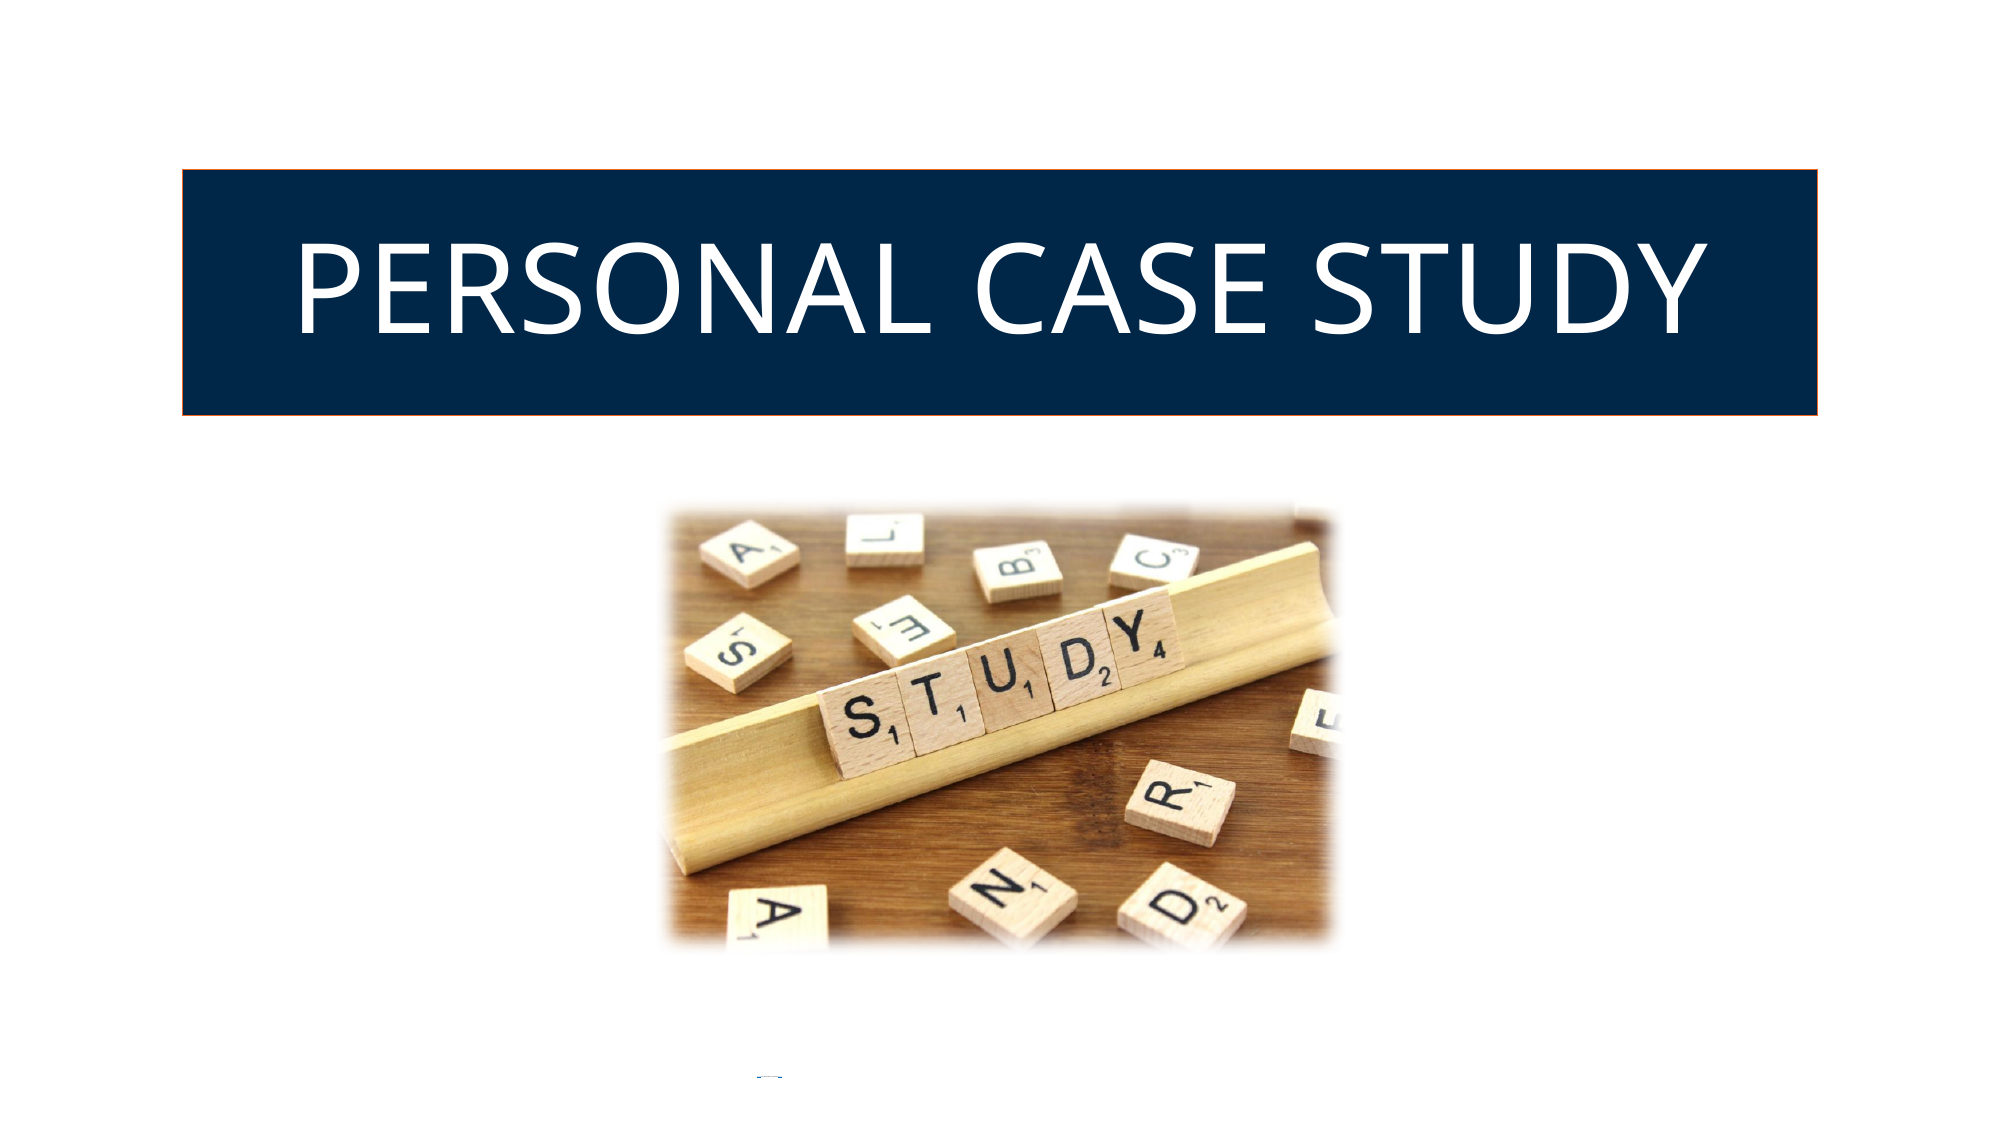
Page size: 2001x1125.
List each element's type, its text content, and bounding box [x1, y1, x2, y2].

title Personal Case Study [182, 169, 1818, 416]
text_box This Photo by Unknown author is licensed under CC BY-SA. [742, 1069, 1197, 1084]
picture [654, 496, 1346, 956]
